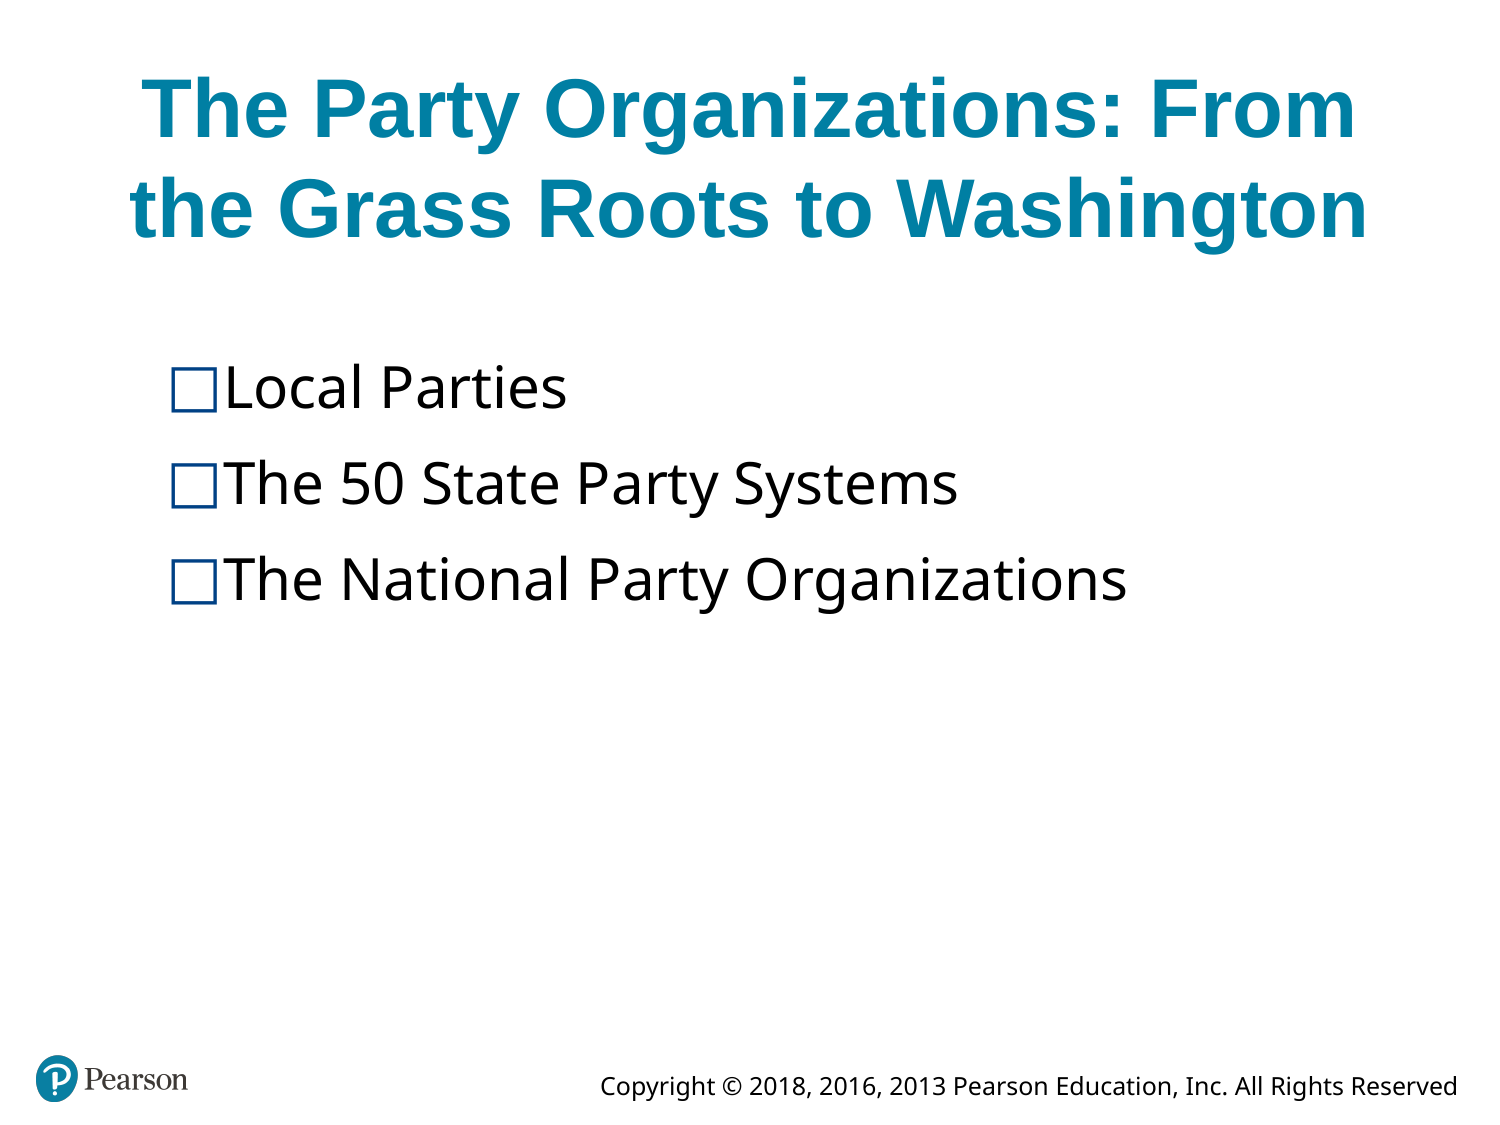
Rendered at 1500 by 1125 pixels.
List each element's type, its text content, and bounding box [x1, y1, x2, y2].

picture [36, 1088, 47, 1102]
title The Party Organizations: From the Grass Roots to Washington [75, 35, 1425, 269]
picture [36, 1055, 52, 1071]
picture [44, 1064, 70, 1089]
list Local Parties The 50 State Party Systems The National Party Organizations [75, 321, 1425, 1005]
picture [62, 1055, 188, 1102]
